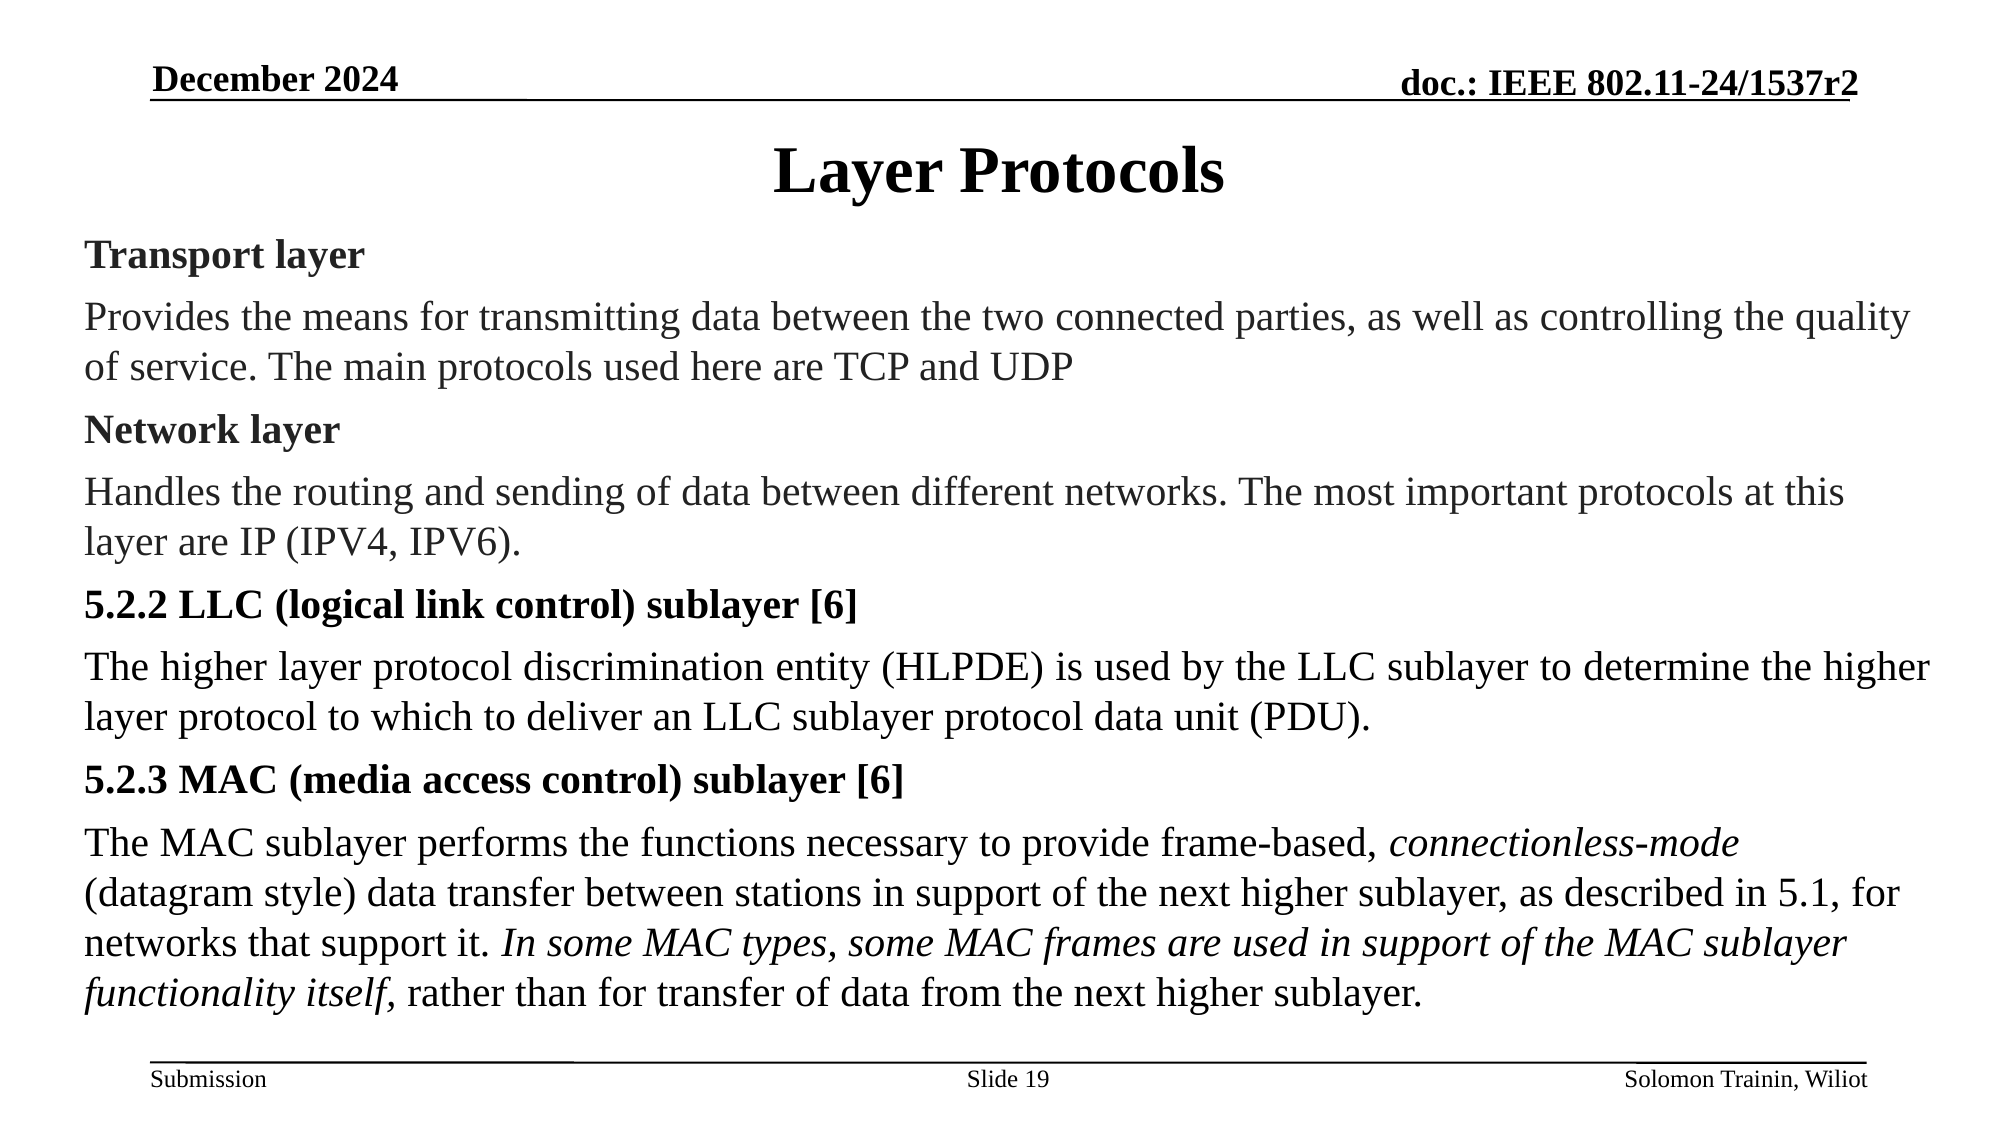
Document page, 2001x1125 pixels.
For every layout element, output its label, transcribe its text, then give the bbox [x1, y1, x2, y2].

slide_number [152, 54, 563, 100]
footer Solomon Trainin, Wiliot [1171, 1061, 1869, 1093]
list Transport layer Provides the means for transmitting data between the two connected parties, as well as controlling the quality of service. The main protocols used here are TCP and UDP Network layer Handles the routing and sending of data between different networks. The most important protocols at this layer are IP (IPV4, IPV6). 5.2.2 LLC (logical link control) sublayer [6] The higher layer protocol discrimination entity (HLPDE) is used by the LLC sublayer to determine the higher layer protocol to which to deliver an LLC sublayer protocol data unit (PDU). 5.2.3 MAC (media access control) sublayer [6] The MAC sublayer performs the functions necessary to provide frame-based, connectionless-mode‌ﾠ(datagram style) data transfer between stations in support of the next higher sublayer, as described in 5.1, for networks that support it. In some MAC types, some MAC frames are used in support of the MAC sublayer functionality itself, rather than for transfer of data from the next higher sublayer. [68, 218, 1948, 1049]
slide_number Slide 19 [950, 1061, 1067, 1123]
title Layer Protocols [149, 112, 1850, 218]
